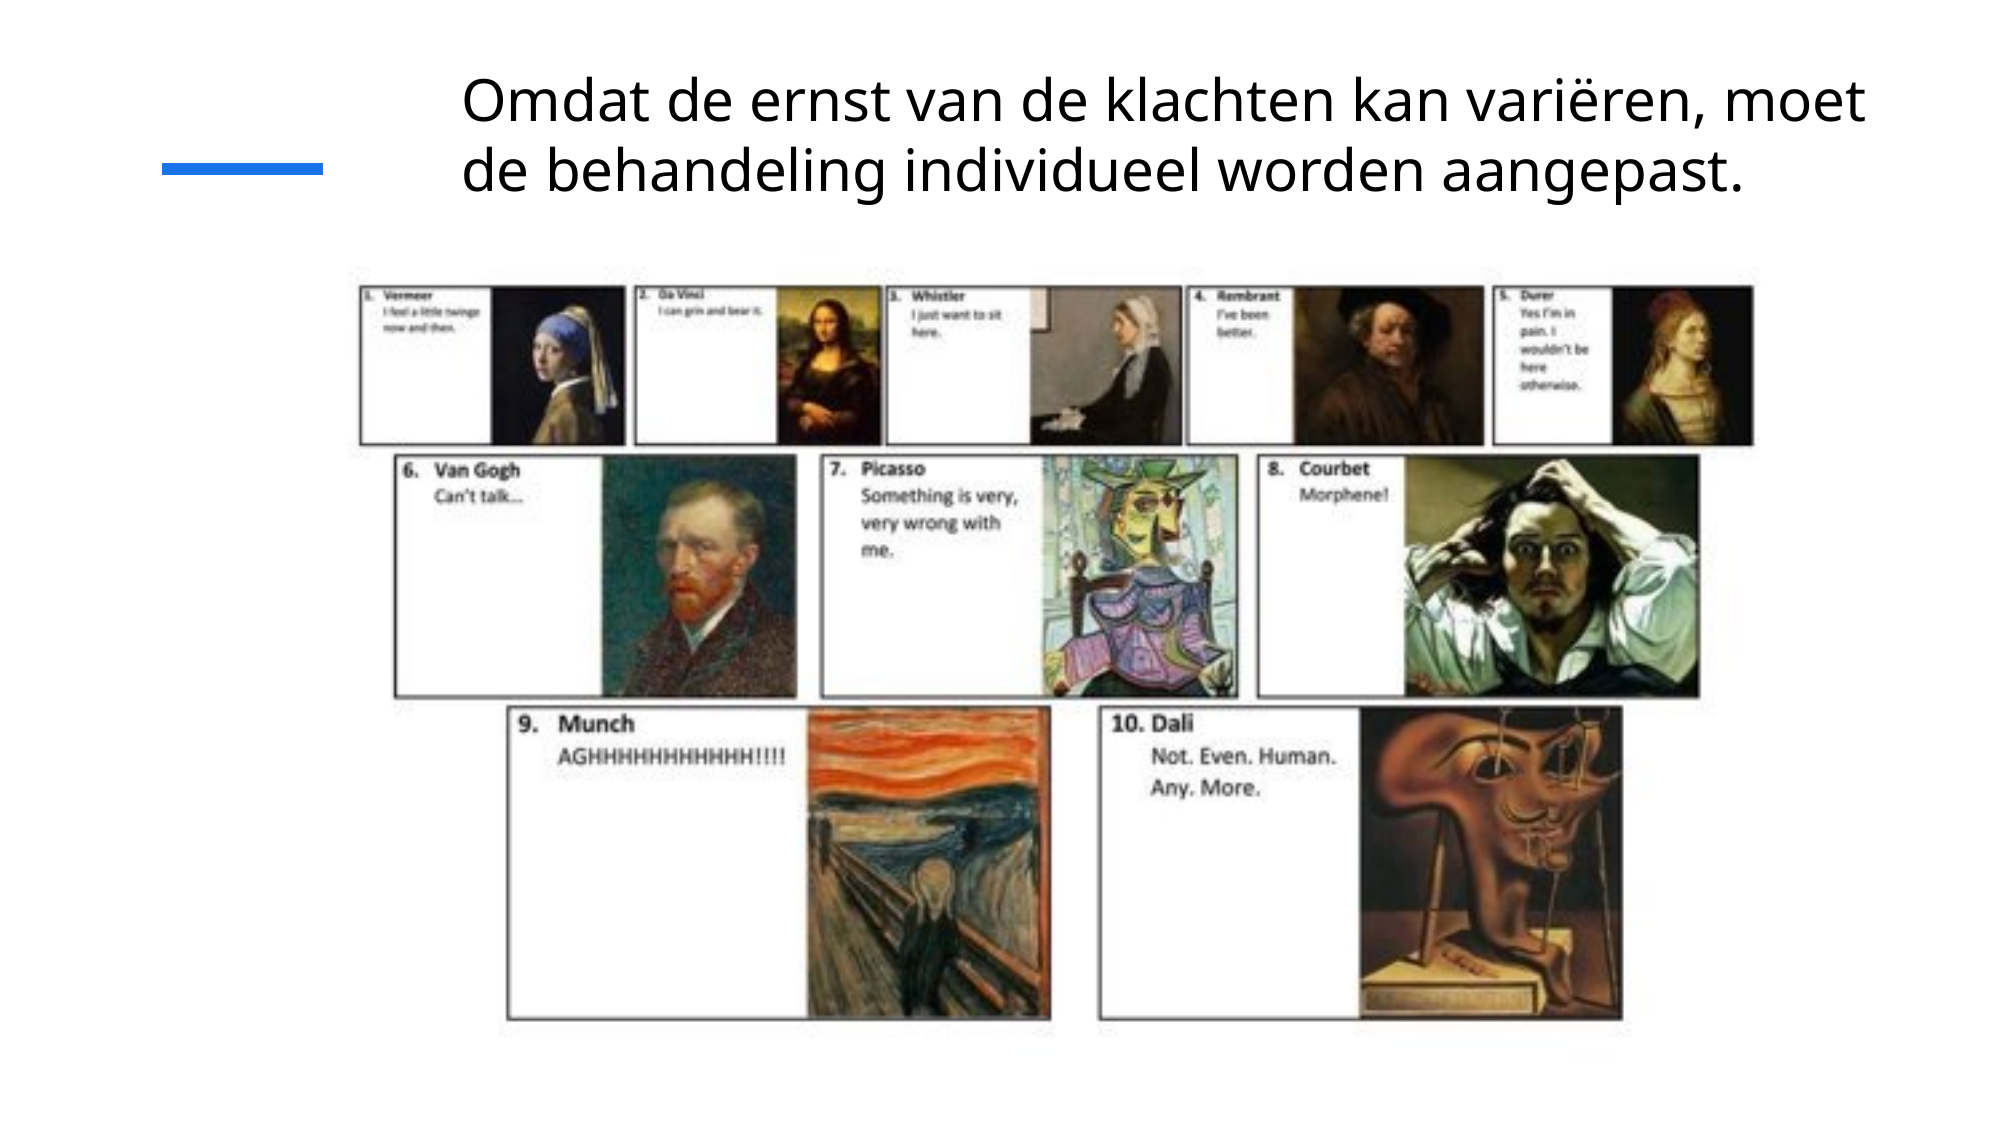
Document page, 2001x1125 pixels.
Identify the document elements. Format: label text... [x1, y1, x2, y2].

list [328, 246, 1779, 1062]
text_box [163, 59, 1193, 145]
title Omdat de ernst van de klachten kan variëren, moet de behandeling individueel worden aangepast. [446, 56, 1938, 244]
